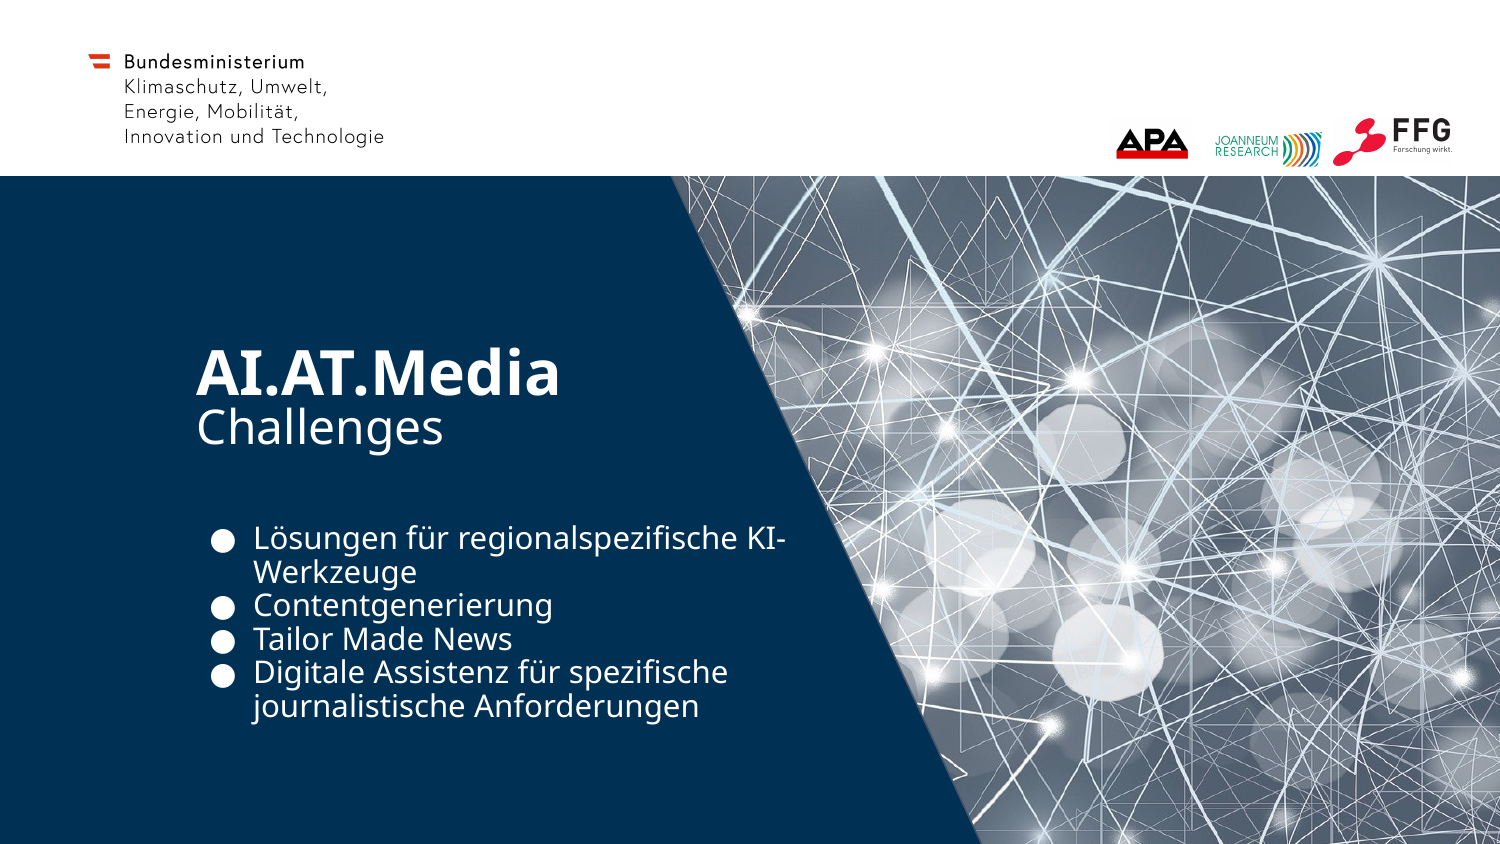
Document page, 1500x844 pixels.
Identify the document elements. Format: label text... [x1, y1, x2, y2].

picture [1108, 114, 1325, 169]
text_box Challenges Lösungen für regionalspezifische KI-Werkzeuge Contentgenerierung Tailor Made News Digitale Assistenz für spezifische journalistische Anforderungen [185, 392, 820, 736]
picture [74, 40, 398, 158]
picture [1333, 117, 1453, 166]
